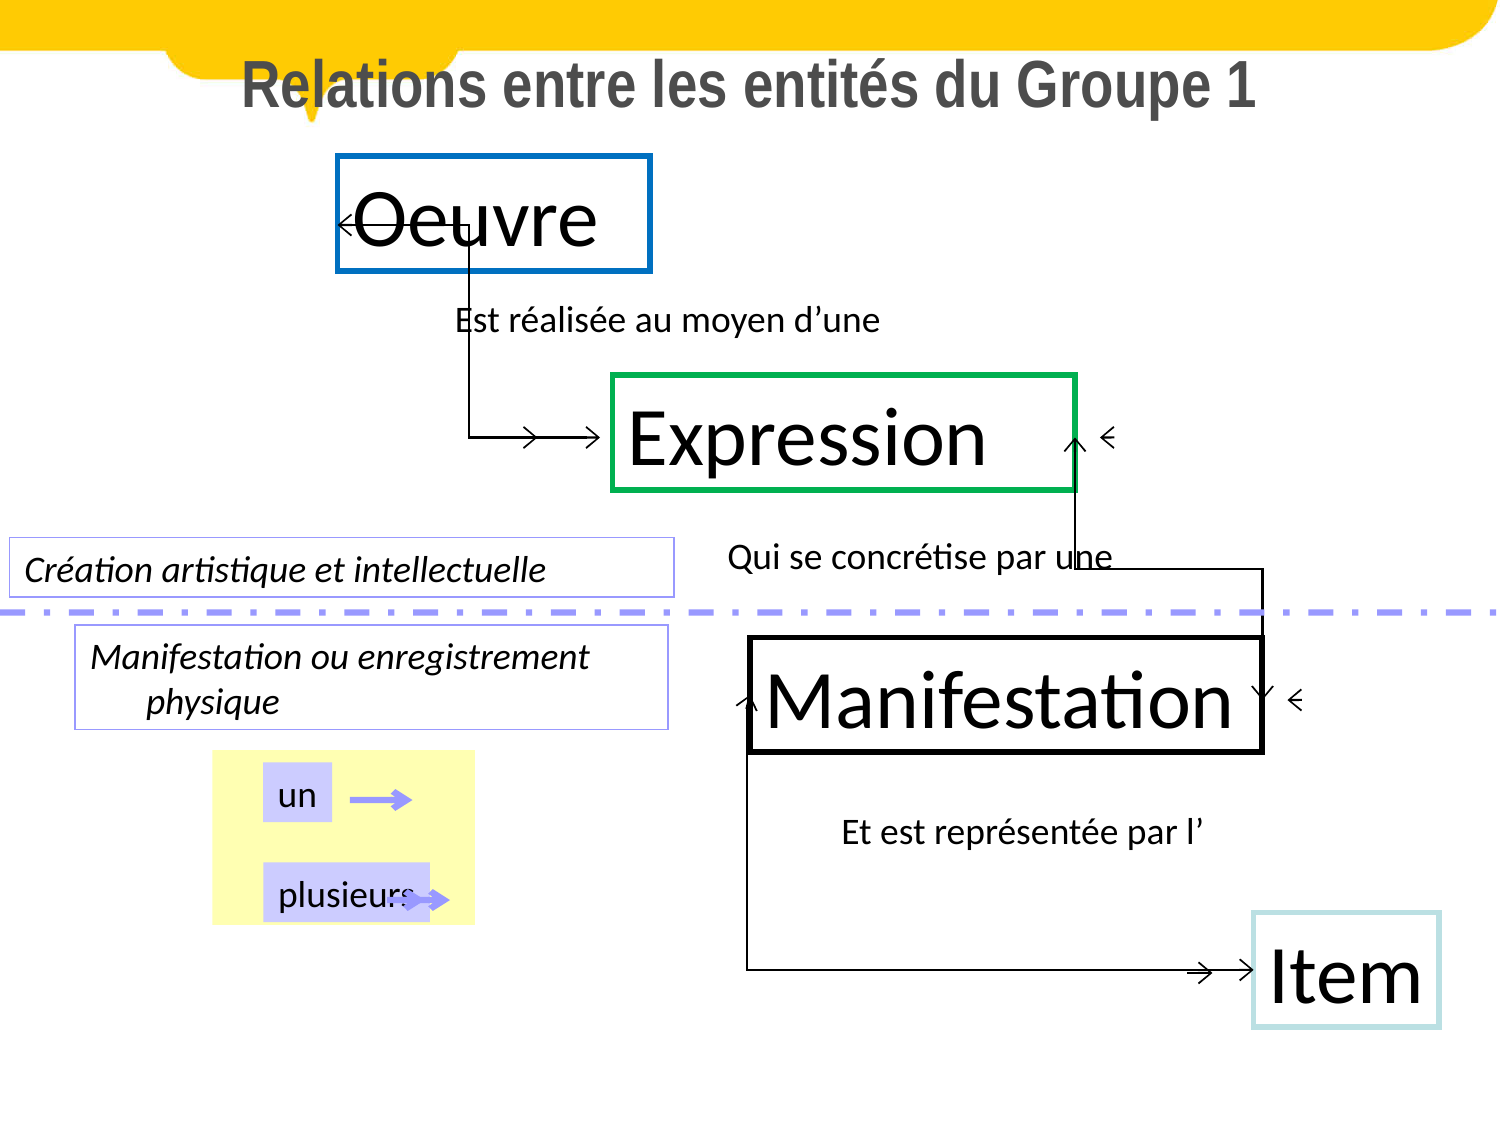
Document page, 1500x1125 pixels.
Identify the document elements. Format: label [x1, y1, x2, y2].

text_box [1074, 437, 1263, 701]
picture [0, 0, 1500, 1125]
text_box [337, 224, 601, 438]
text_box [746, 697, 1248, 974]
text_box [212, 749, 476, 926]
